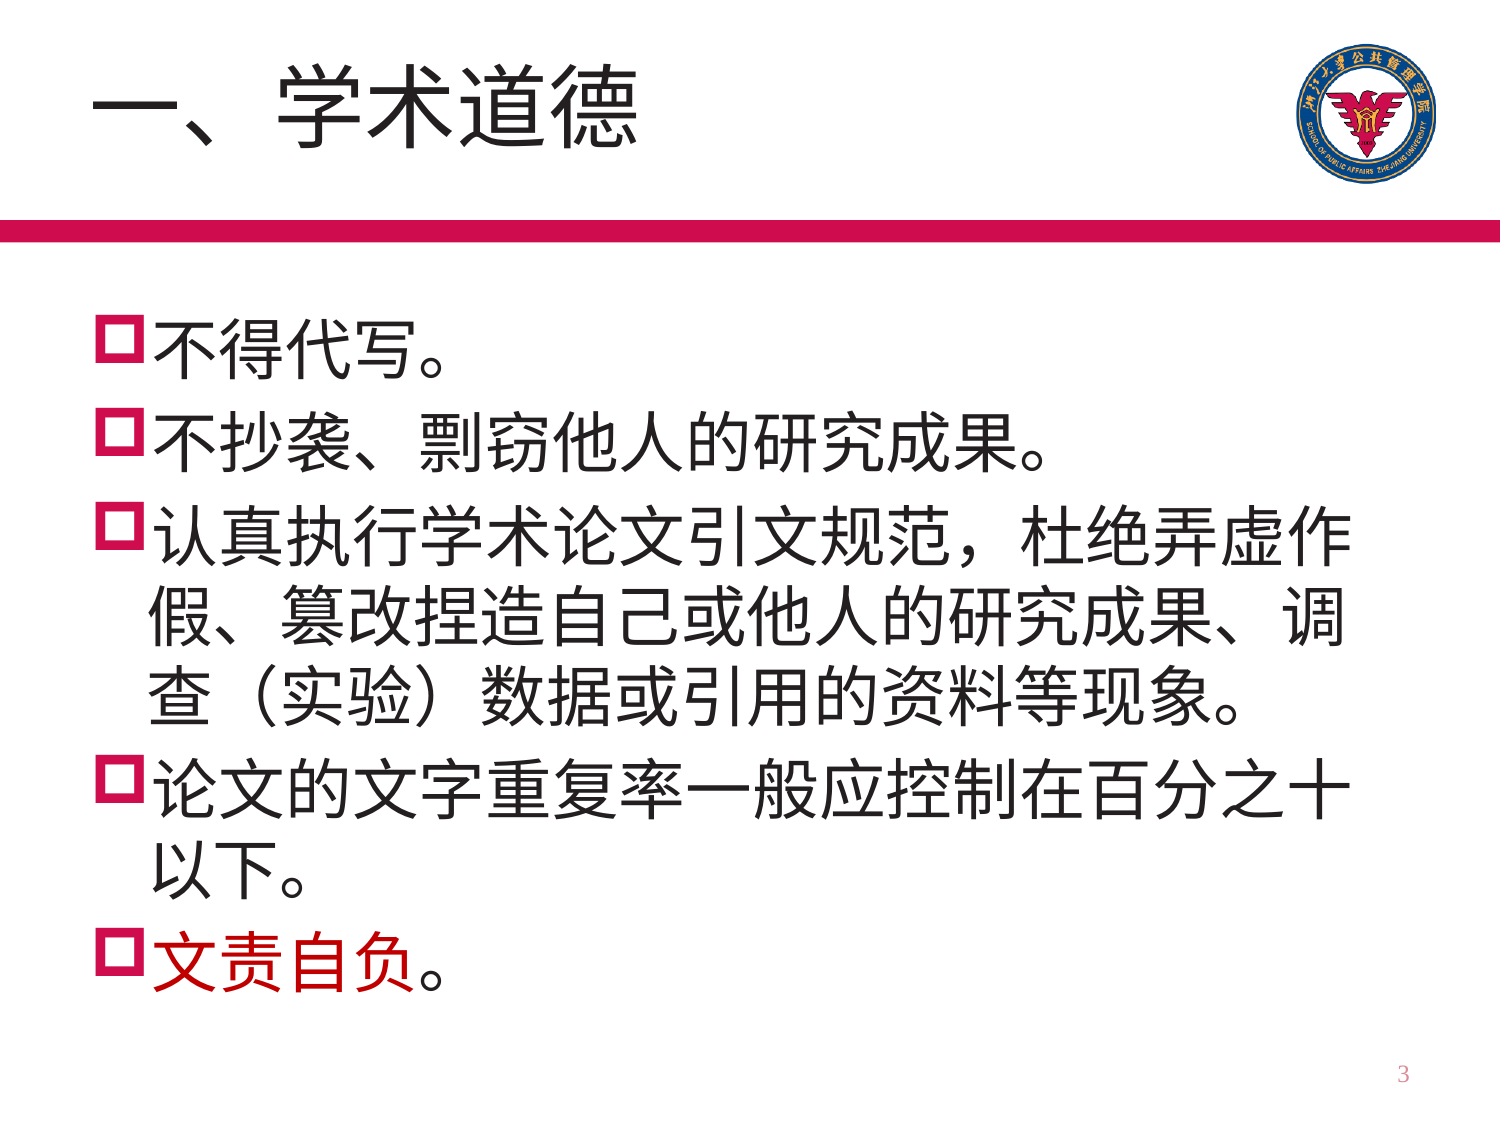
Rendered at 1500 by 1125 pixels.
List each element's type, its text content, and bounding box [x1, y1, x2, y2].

picture [1425, 43, 1436, 185]
title 一、学术道德 [75, 42, 1425, 186]
slide_number 3 [1074, 1042, 1425, 1103]
list 不得代写。 不抄袭、剽窃他人的研究成果。 认真执行学术论文引文规范，杜绝弄虚作假、篡改捏造自己或他人的研究成果、调查（实验）数据或引用的资料等现象。 论文的文字重复率一般应控制在百分之十以下。 文责自负。 [74, 299, 1426, 1043]
